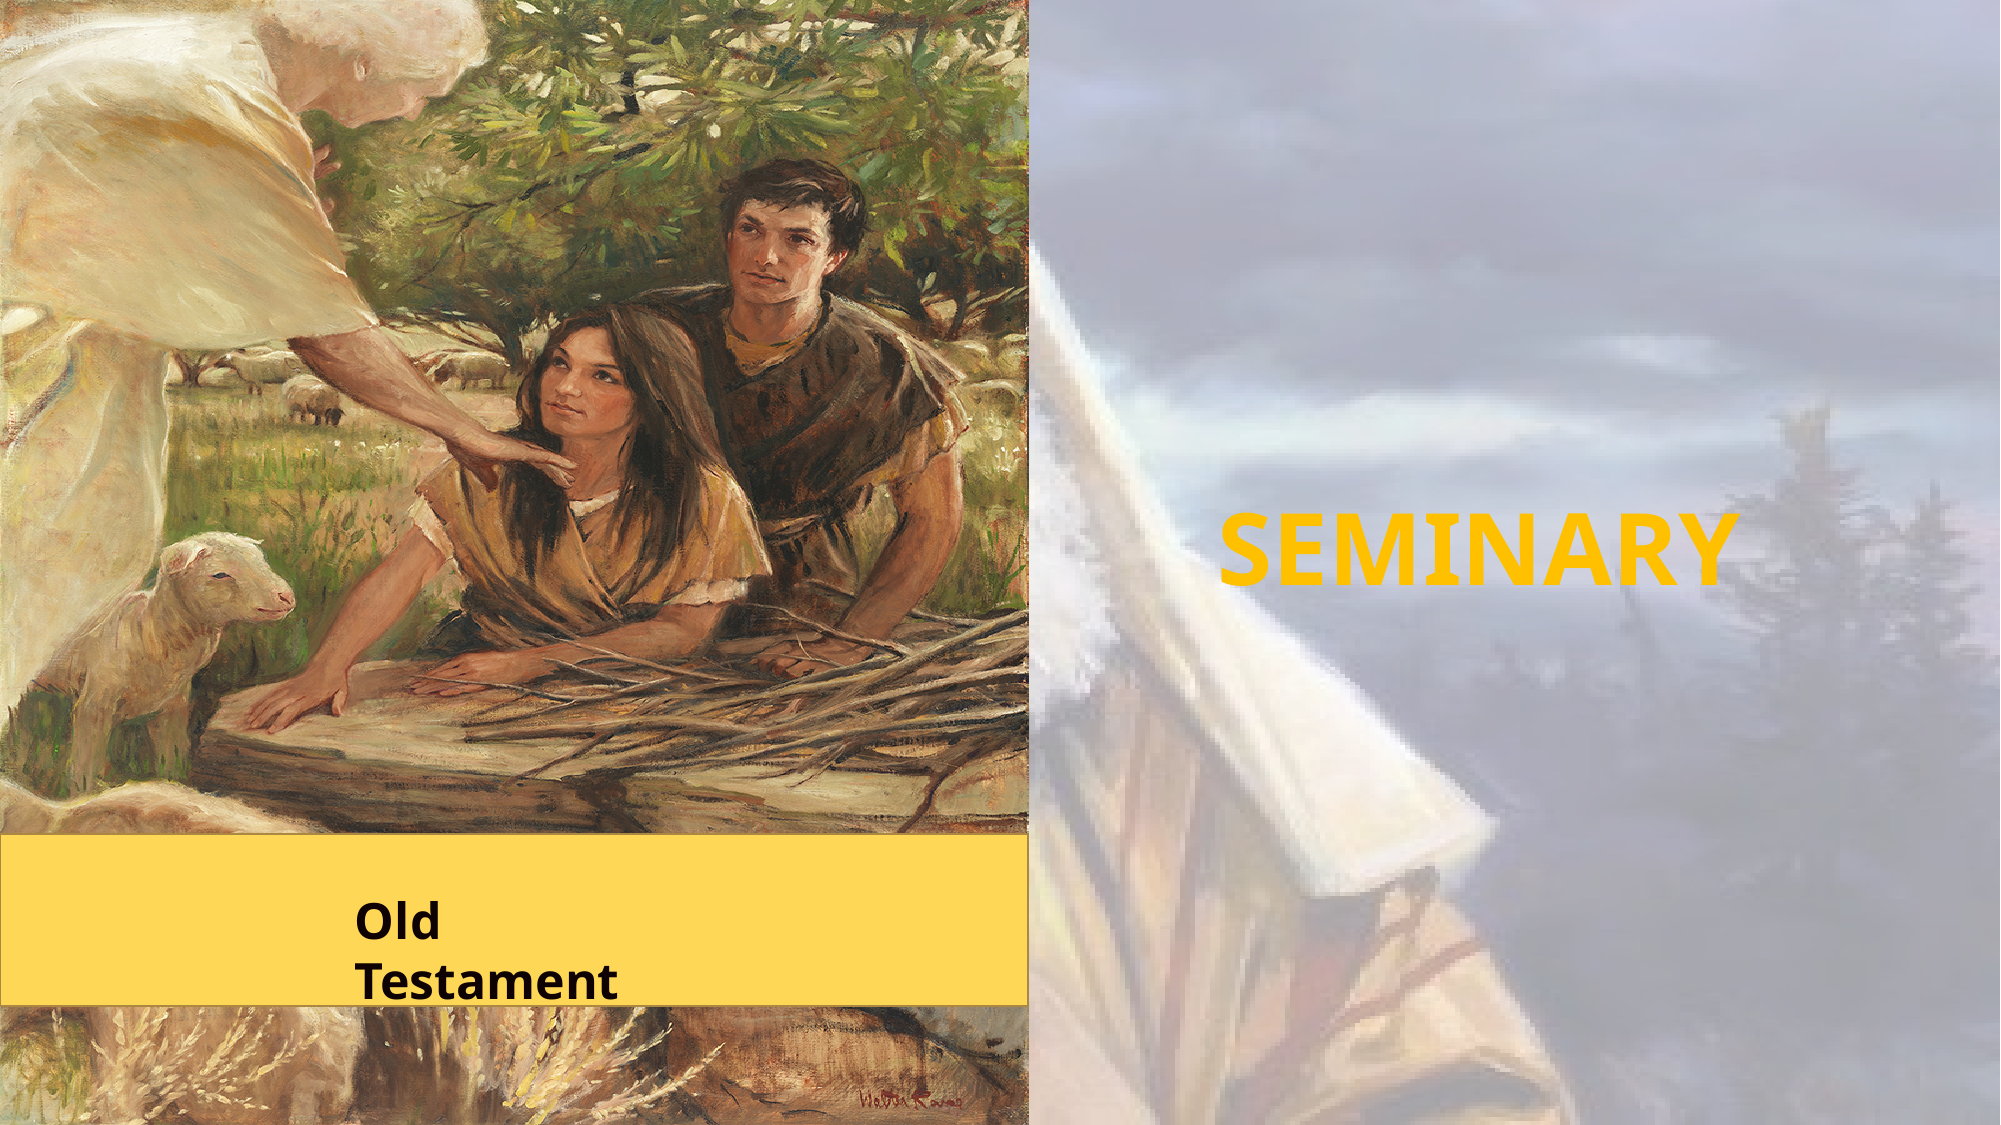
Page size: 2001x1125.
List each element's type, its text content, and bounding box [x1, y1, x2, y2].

text_box SEMINARY [1156, 478, 1803, 613]
picture [0, 0, 1029, 1125]
